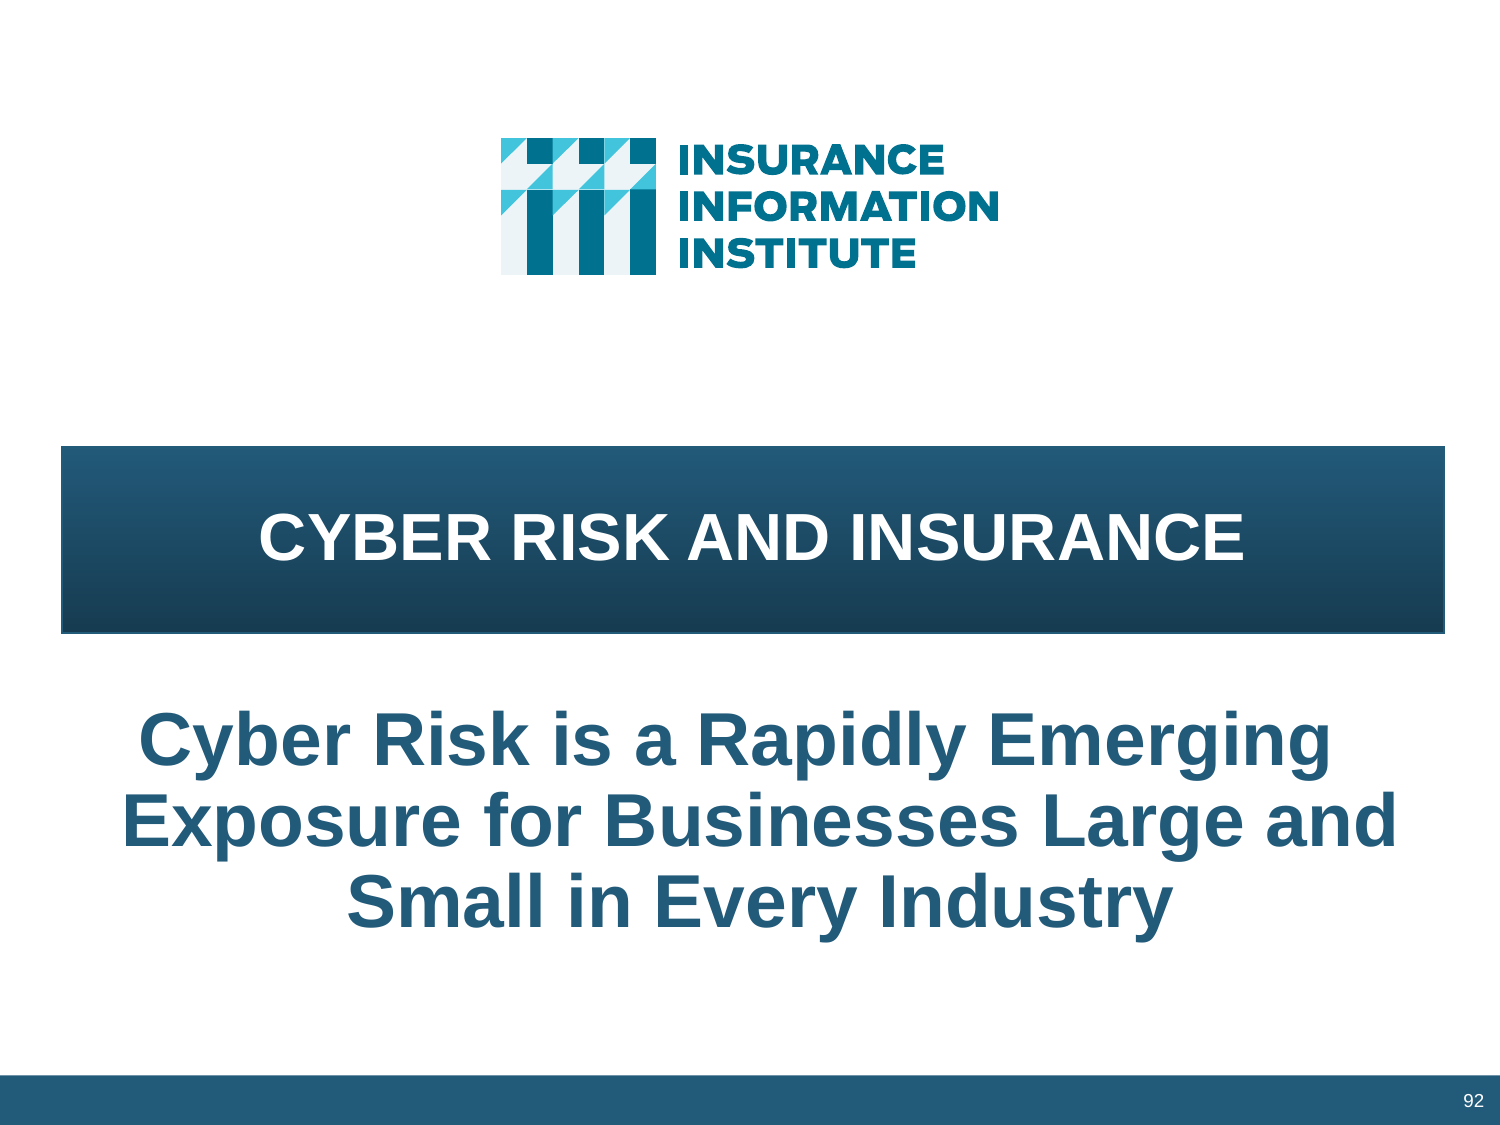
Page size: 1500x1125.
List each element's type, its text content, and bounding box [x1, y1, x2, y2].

text_box [0, 1075, 1500, 1125]
text_box CYBER RISK AND INSURANCE [61, 446, 1444, 633]
text_box 92 [1410, 1091, 1485, 1111]
text_box Cyber Risk is a Rapidly Emerging Exposure for Businesses Large and Small in Every Industry [25, 692, 1448, 951]
picture [500, 137, 998, 275]
